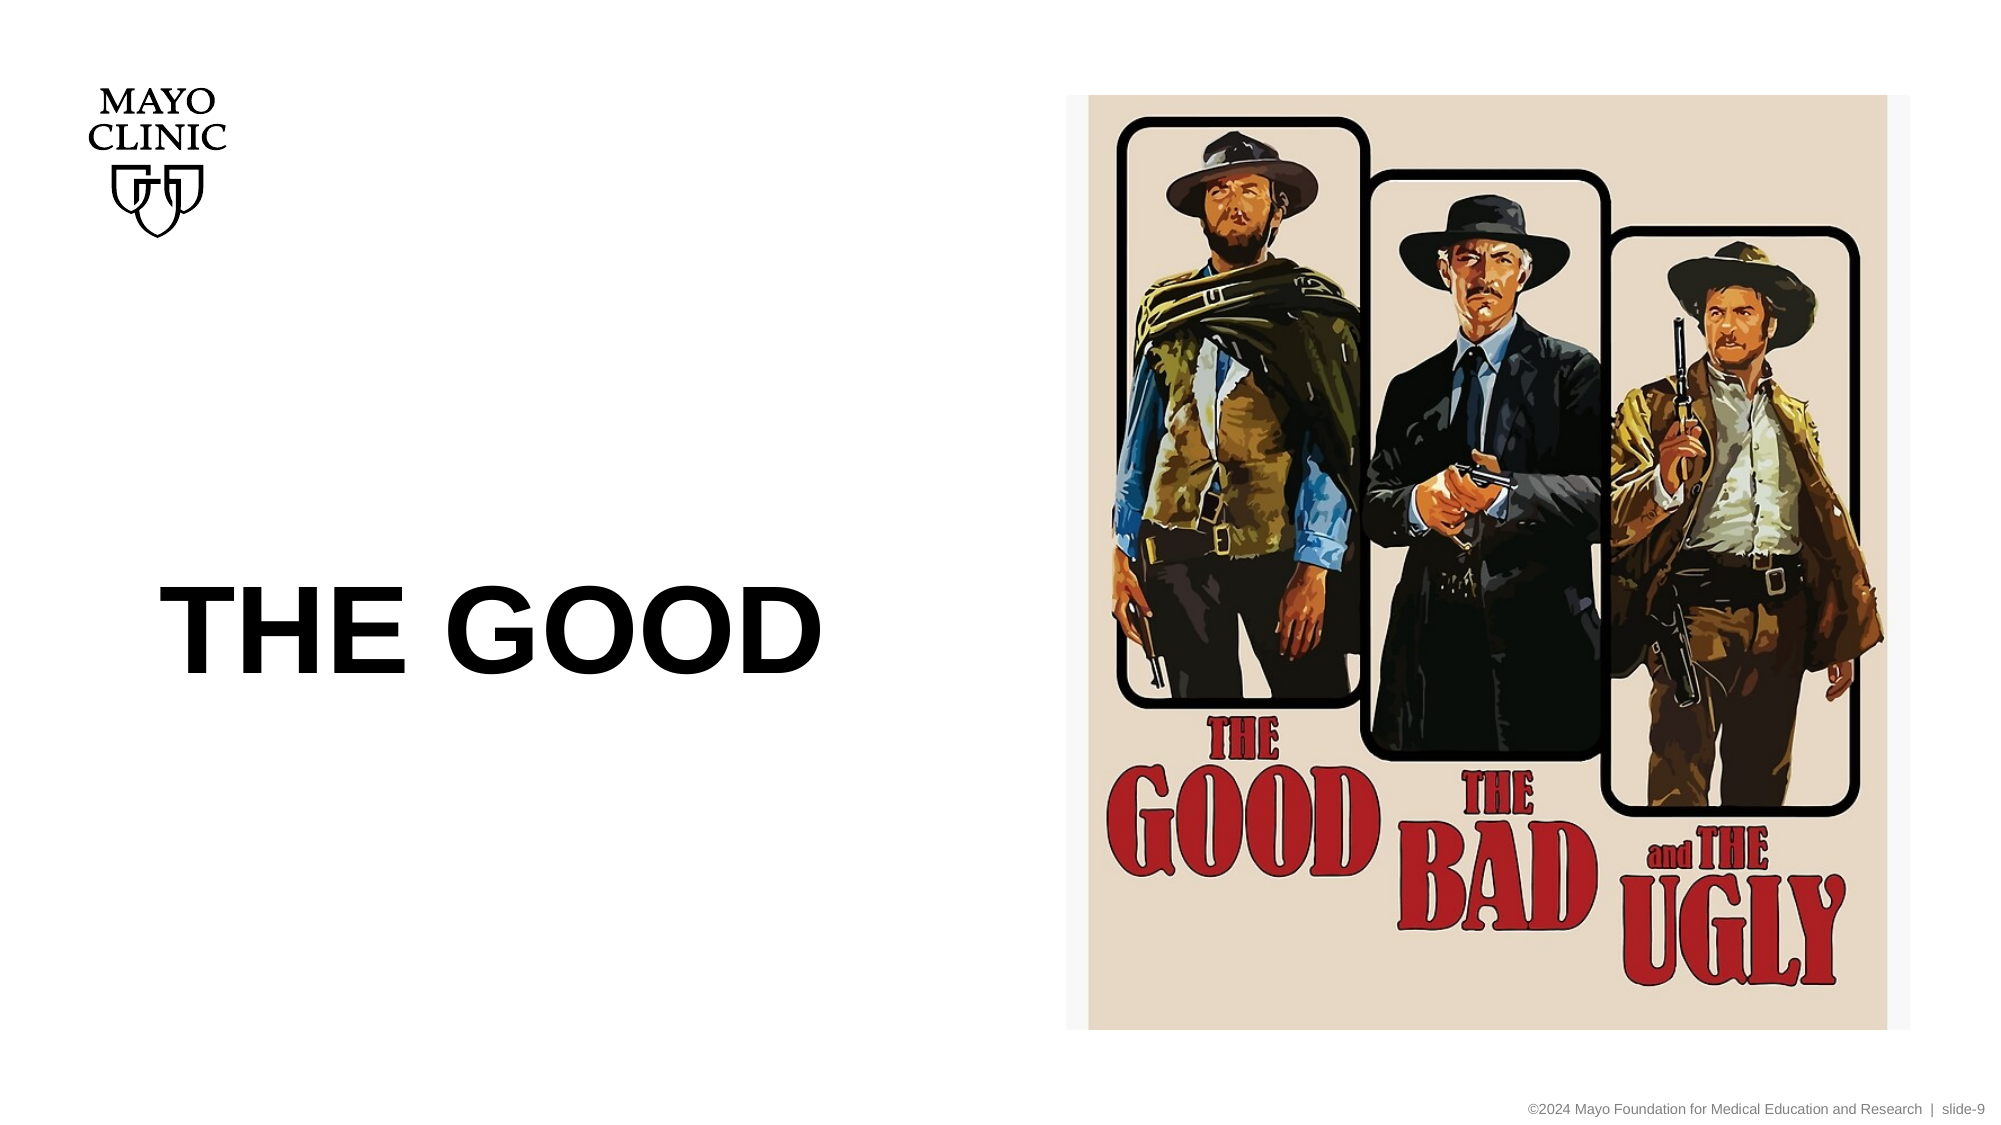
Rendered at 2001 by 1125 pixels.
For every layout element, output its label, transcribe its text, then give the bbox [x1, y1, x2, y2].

picture [1066, 94, 1911, 1031]
title The good [159, 468, 1061, 698]
